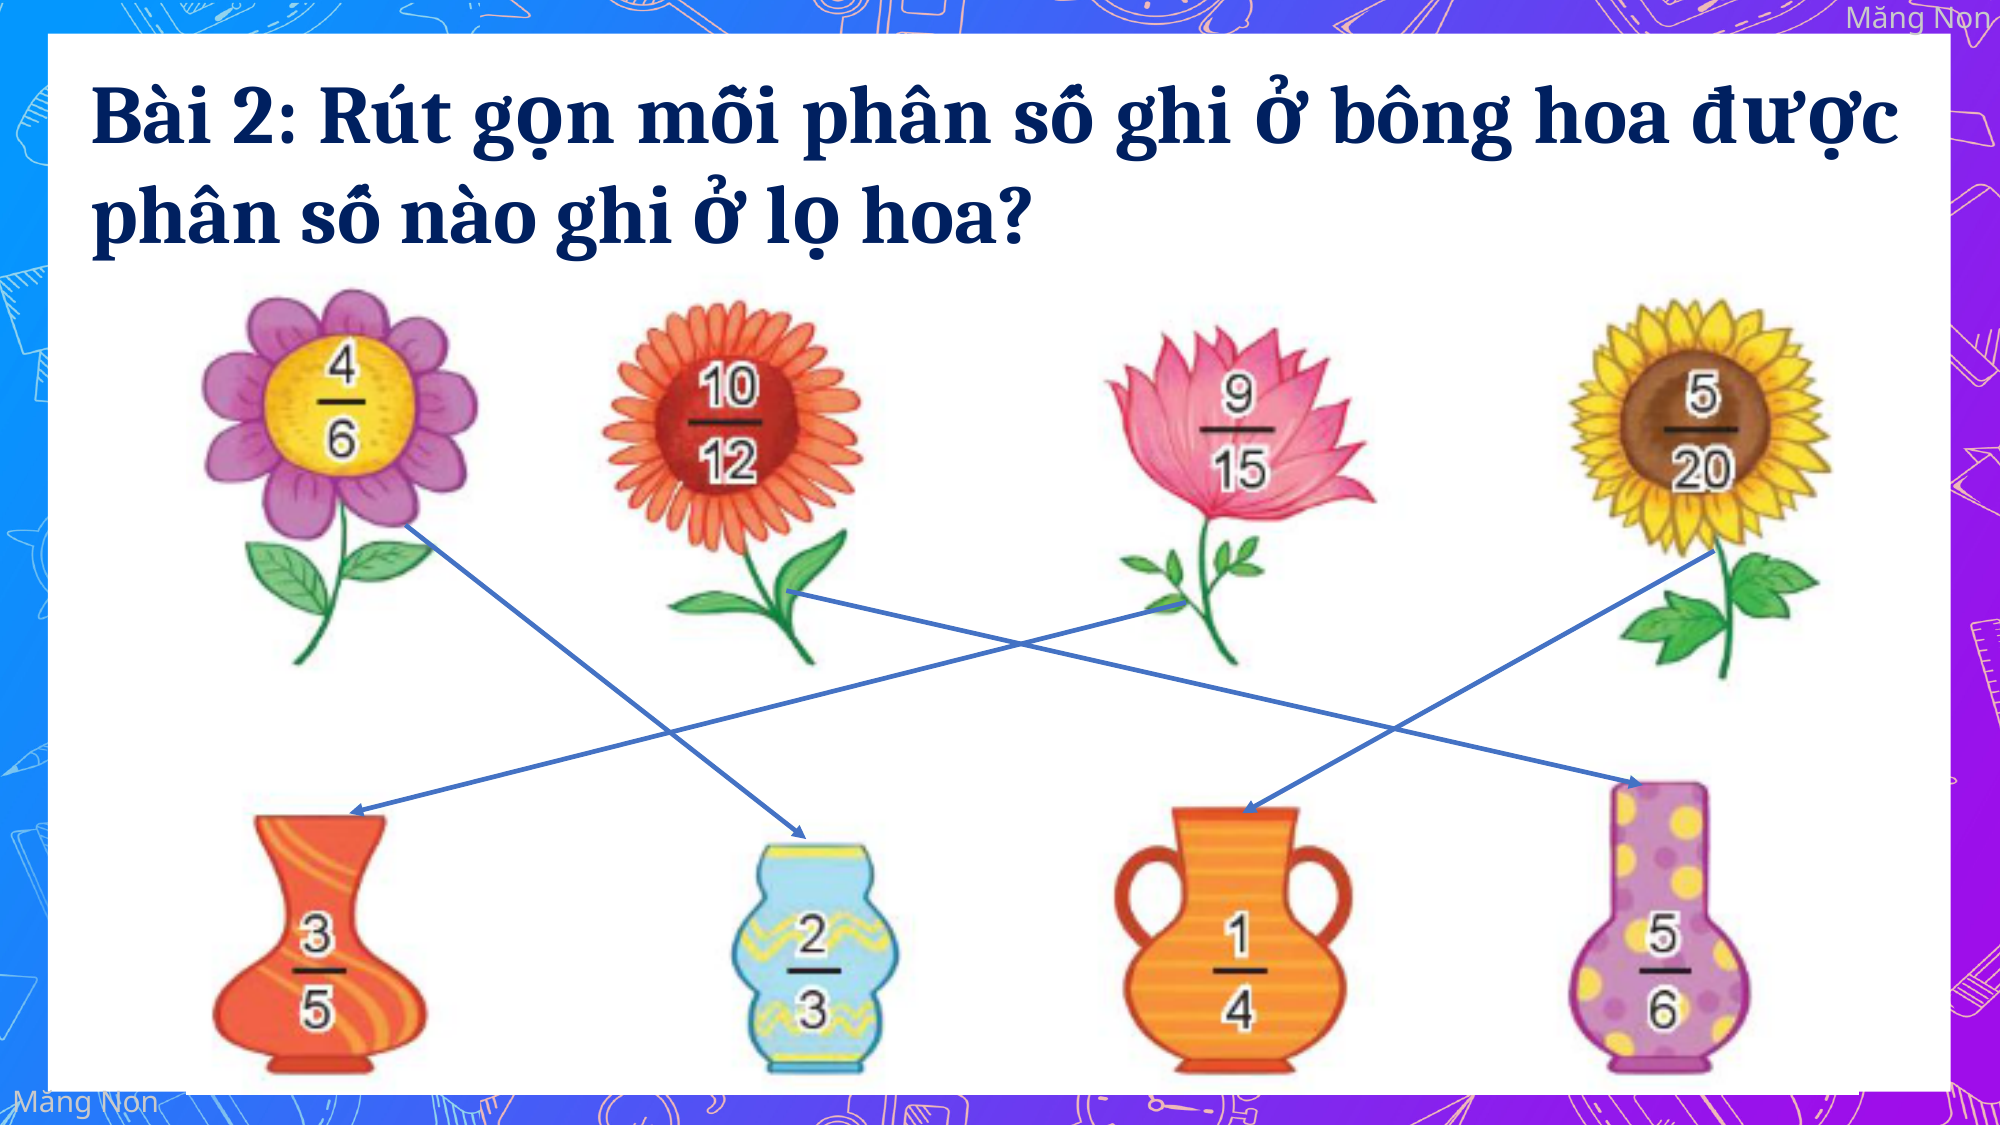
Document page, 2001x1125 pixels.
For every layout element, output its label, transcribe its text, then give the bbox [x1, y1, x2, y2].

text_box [1242, 550, 1715, 814]
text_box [405, 524, 807, 602]
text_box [405, 814, 807, 839]
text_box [786, 590, 1242, 786]
picture [0, 0, 2000, 1125]
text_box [349, 602, 1186, 814]
text_box Bài 2: Rút gọn mỗi phân số ghi ở bông hoa được phân số nào ghi ở lọ hoa? [75, 53, 1915, 268]
